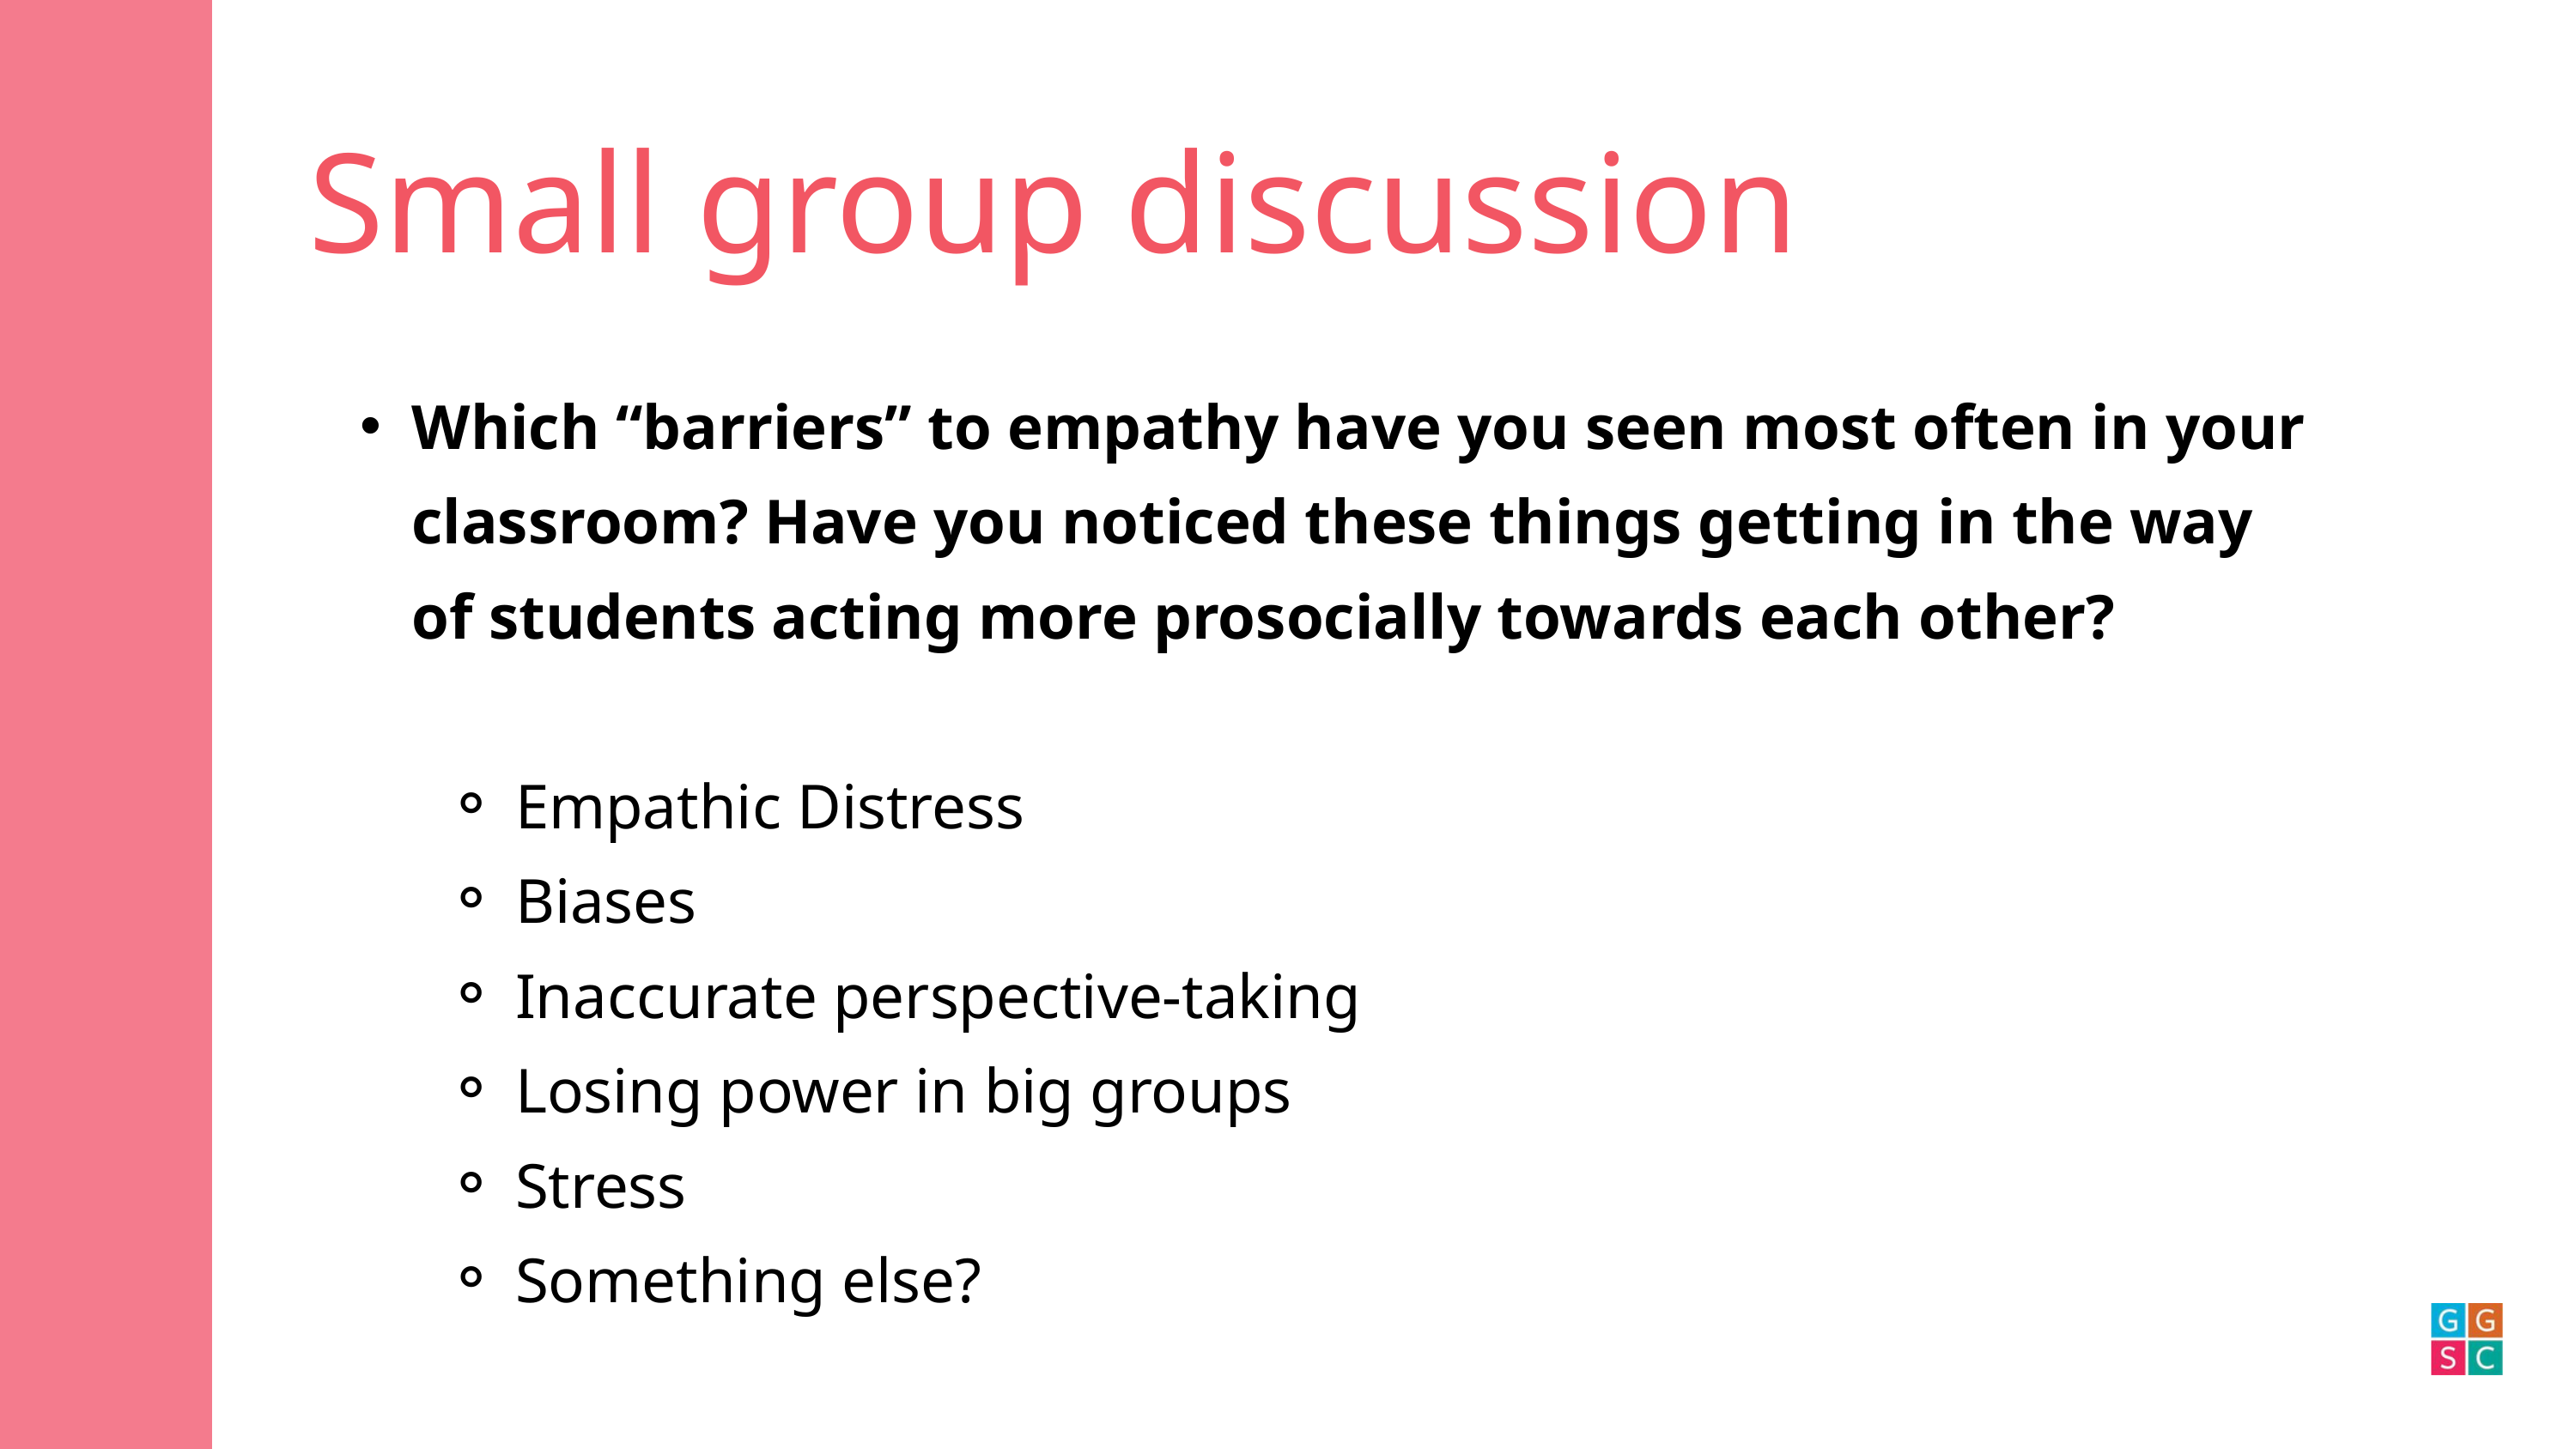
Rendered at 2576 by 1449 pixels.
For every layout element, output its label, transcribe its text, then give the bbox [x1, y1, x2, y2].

text_box Small group discussion [308, 99, 2331, 281]
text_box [0, 0, 213, 1449]
text_box [2431, 1303, 2503, 1376]
text_box Which “barriers” to empathy have you seen most often in your classroom? Have you noticed these things getting in the way of students acting more prosocially towards each other? Empathic Distress Biases Inaccurate perspective-taking Losing power in big groups Stress Something else? [308, 367, 2331, 1315]
